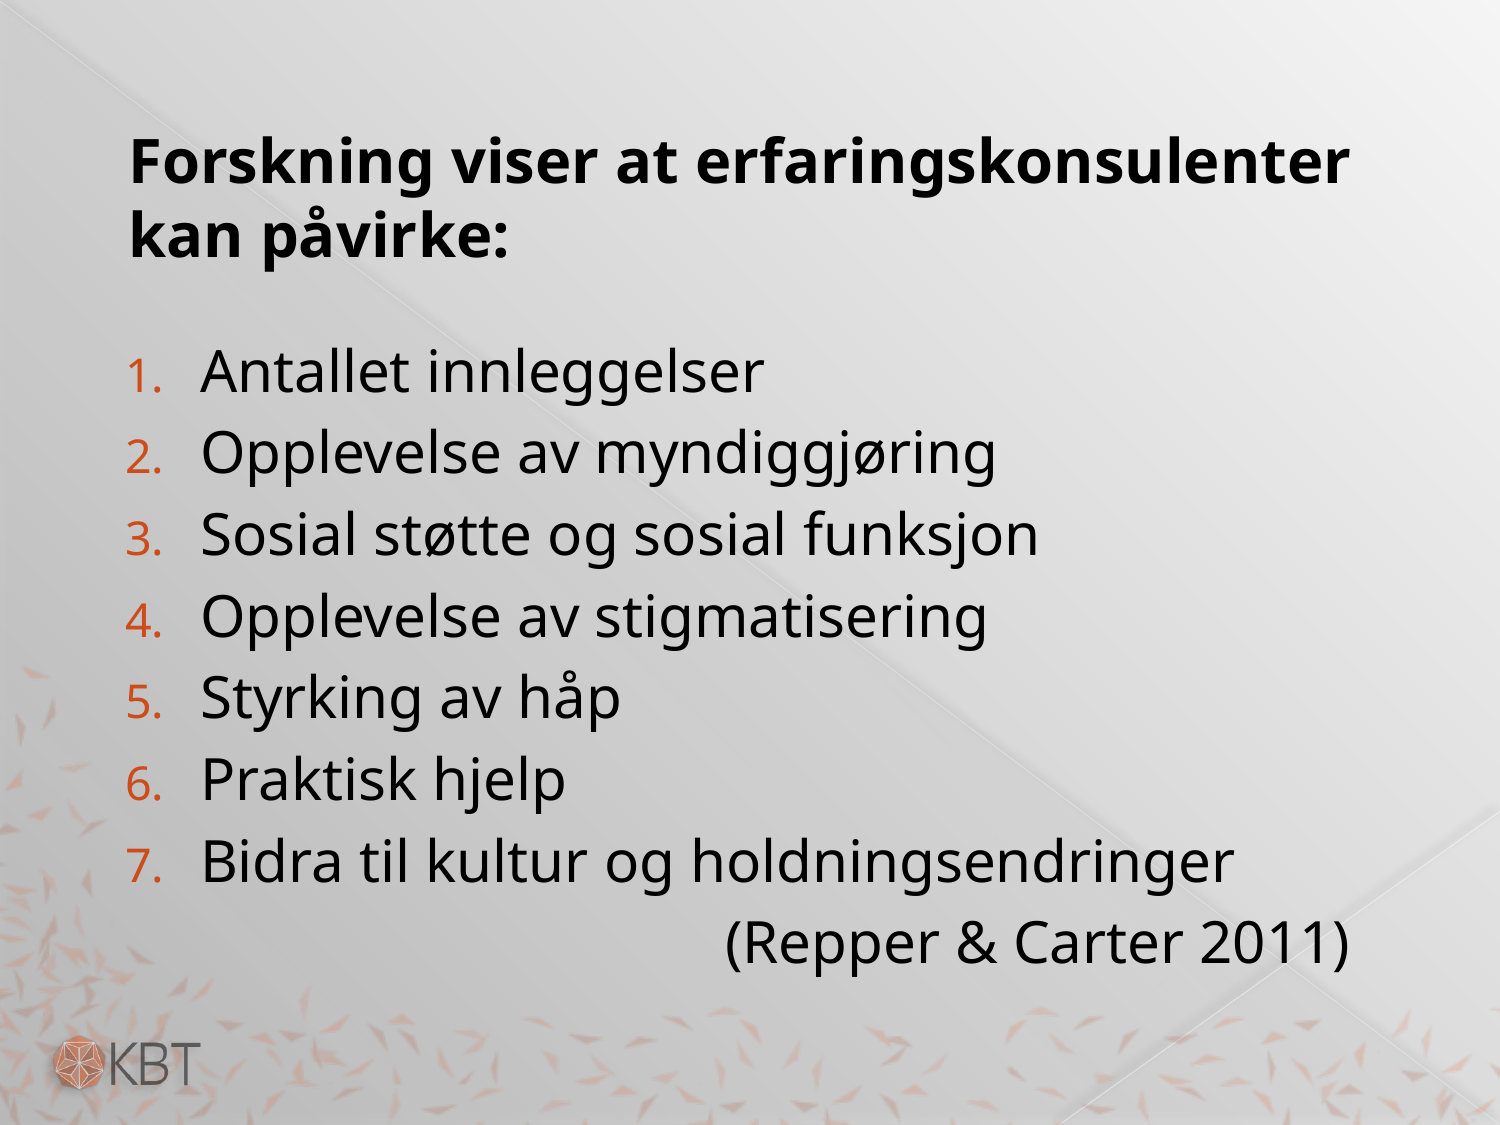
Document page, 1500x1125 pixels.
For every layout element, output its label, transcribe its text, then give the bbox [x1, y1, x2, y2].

list Antallet innleggelser Opplevelse av myndiggjøring Sosial støtte og sosial funksjon Opplevelse av stigmatisering Styrking av håp Praktisk hjelp Bidra til kultur og holdningsendringer (Repper & Carter 2011) [110, 326, 1424, 953]
title Forskning viser at erfaringskonsulenter kan påvirke: [41, 113, 1424, 279]
picture [0, 0, 1500, 1125]
